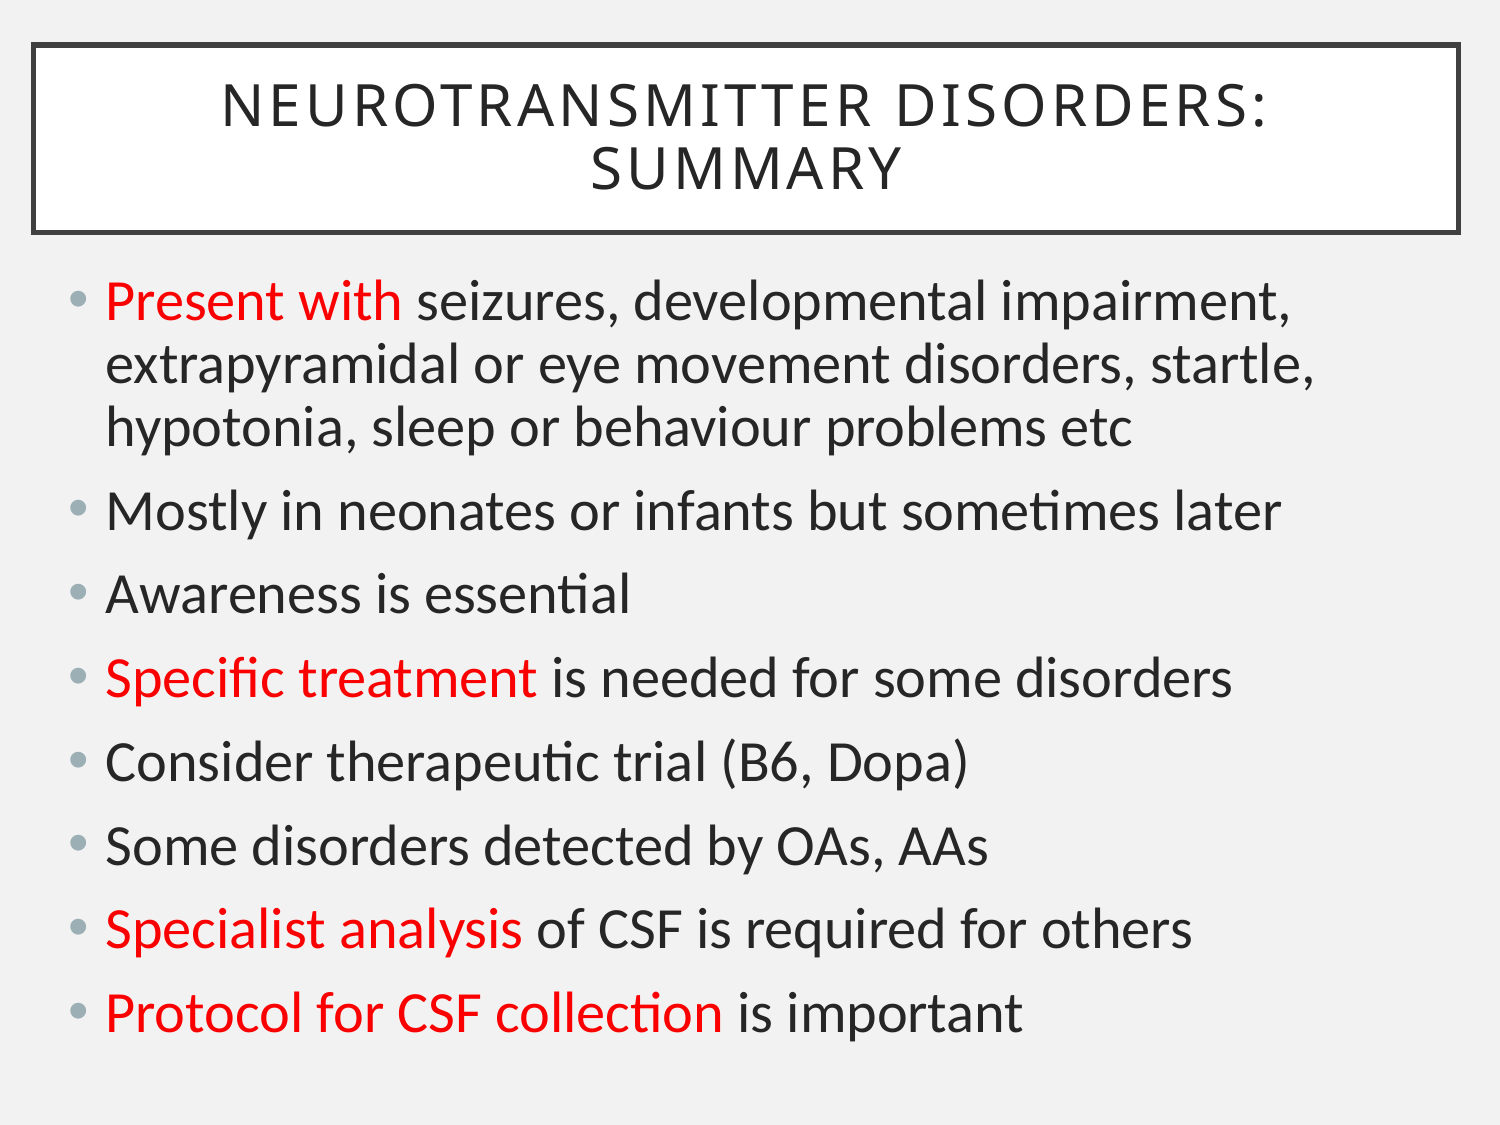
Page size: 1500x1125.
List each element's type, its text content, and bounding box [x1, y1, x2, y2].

list Present with seizures, developmental impairment, extrapyramidal or eye movement disorders, startle, hypotonia, sleep or behaviour problems etc Mostly in neonates or infants but sometimes later Awareness is essential Specific treatment is needed for some disorders Consider therapeutic trial (B6, Dopa) Some disorders detected by OAs, AAs Specialist analysis of CSF is required for others Protocol for CSF collection is important [53, 262, 1479, 1071]
title Neurotransmitter disorders: Summary [31, 42, 1461, 235]
